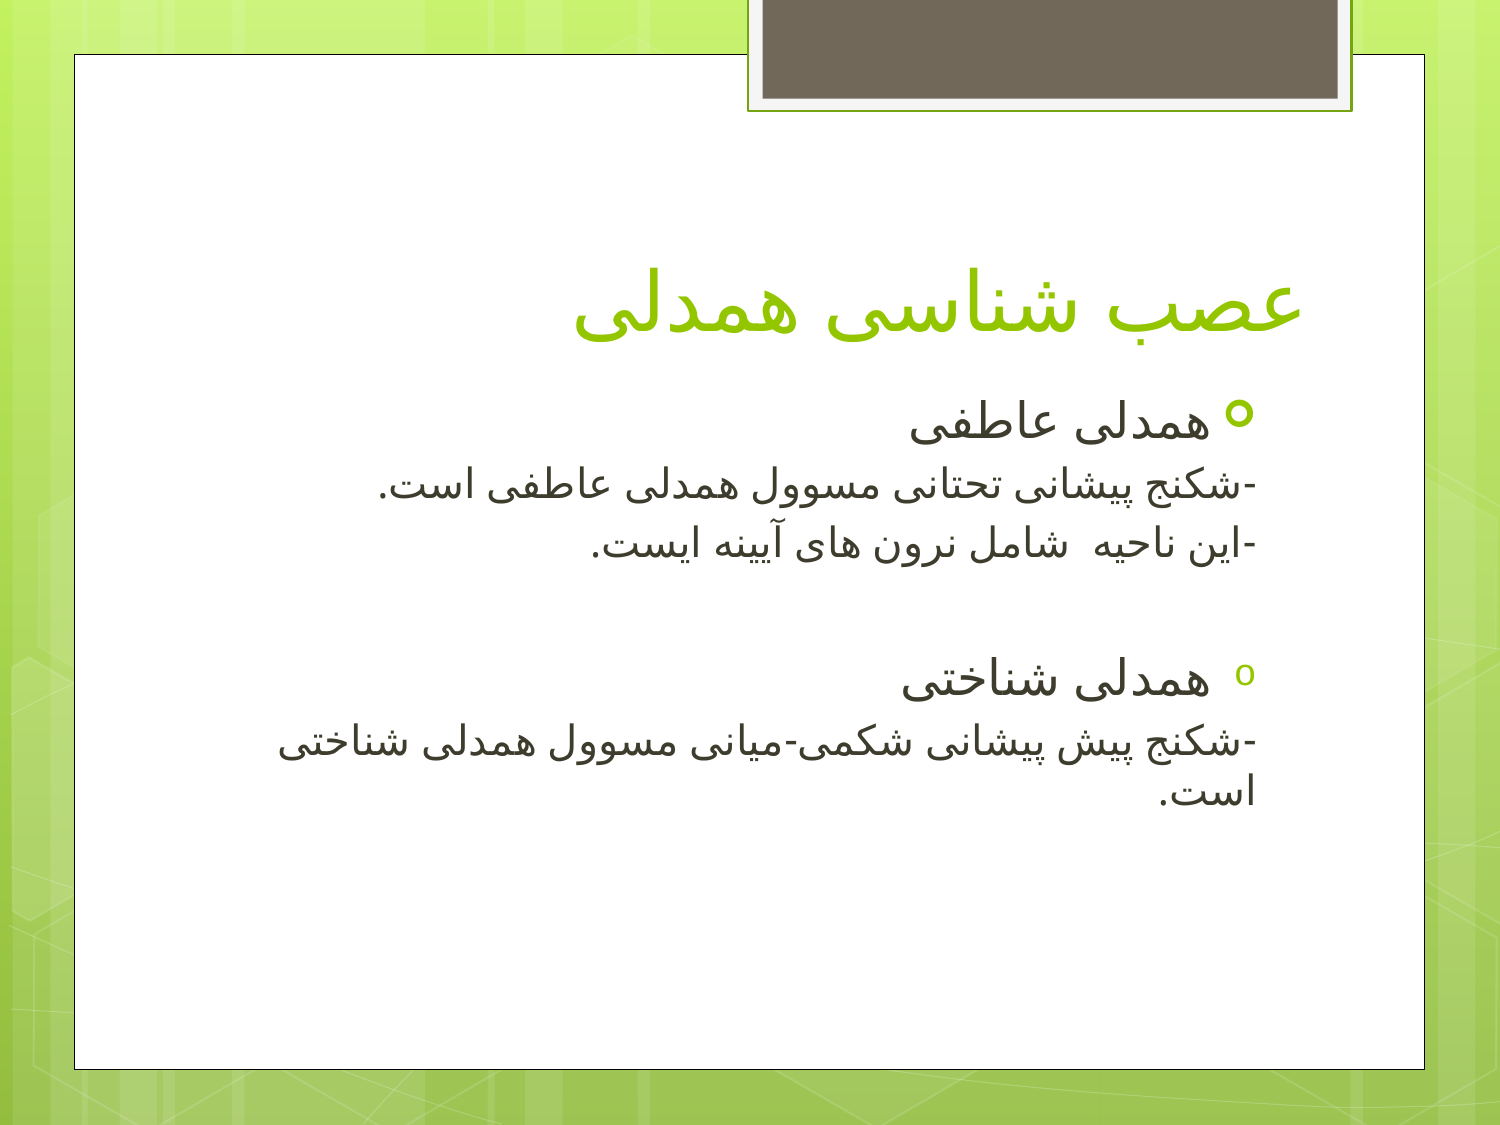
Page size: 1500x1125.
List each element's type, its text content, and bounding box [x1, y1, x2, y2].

list همدلی عاطفی -شکنج پیشانی تحتانی مسوول همدلی عاطفی است. -این ناحیه شامل نرون های آیینه ایست. همدلی شناختی -شکنج پیش پیشانی شکمی-میانی مسوول همدلی شناختی است. [171, 381, 1283, 957]
title عصب شناسی همدلی [171, 168, 1324, 357]
